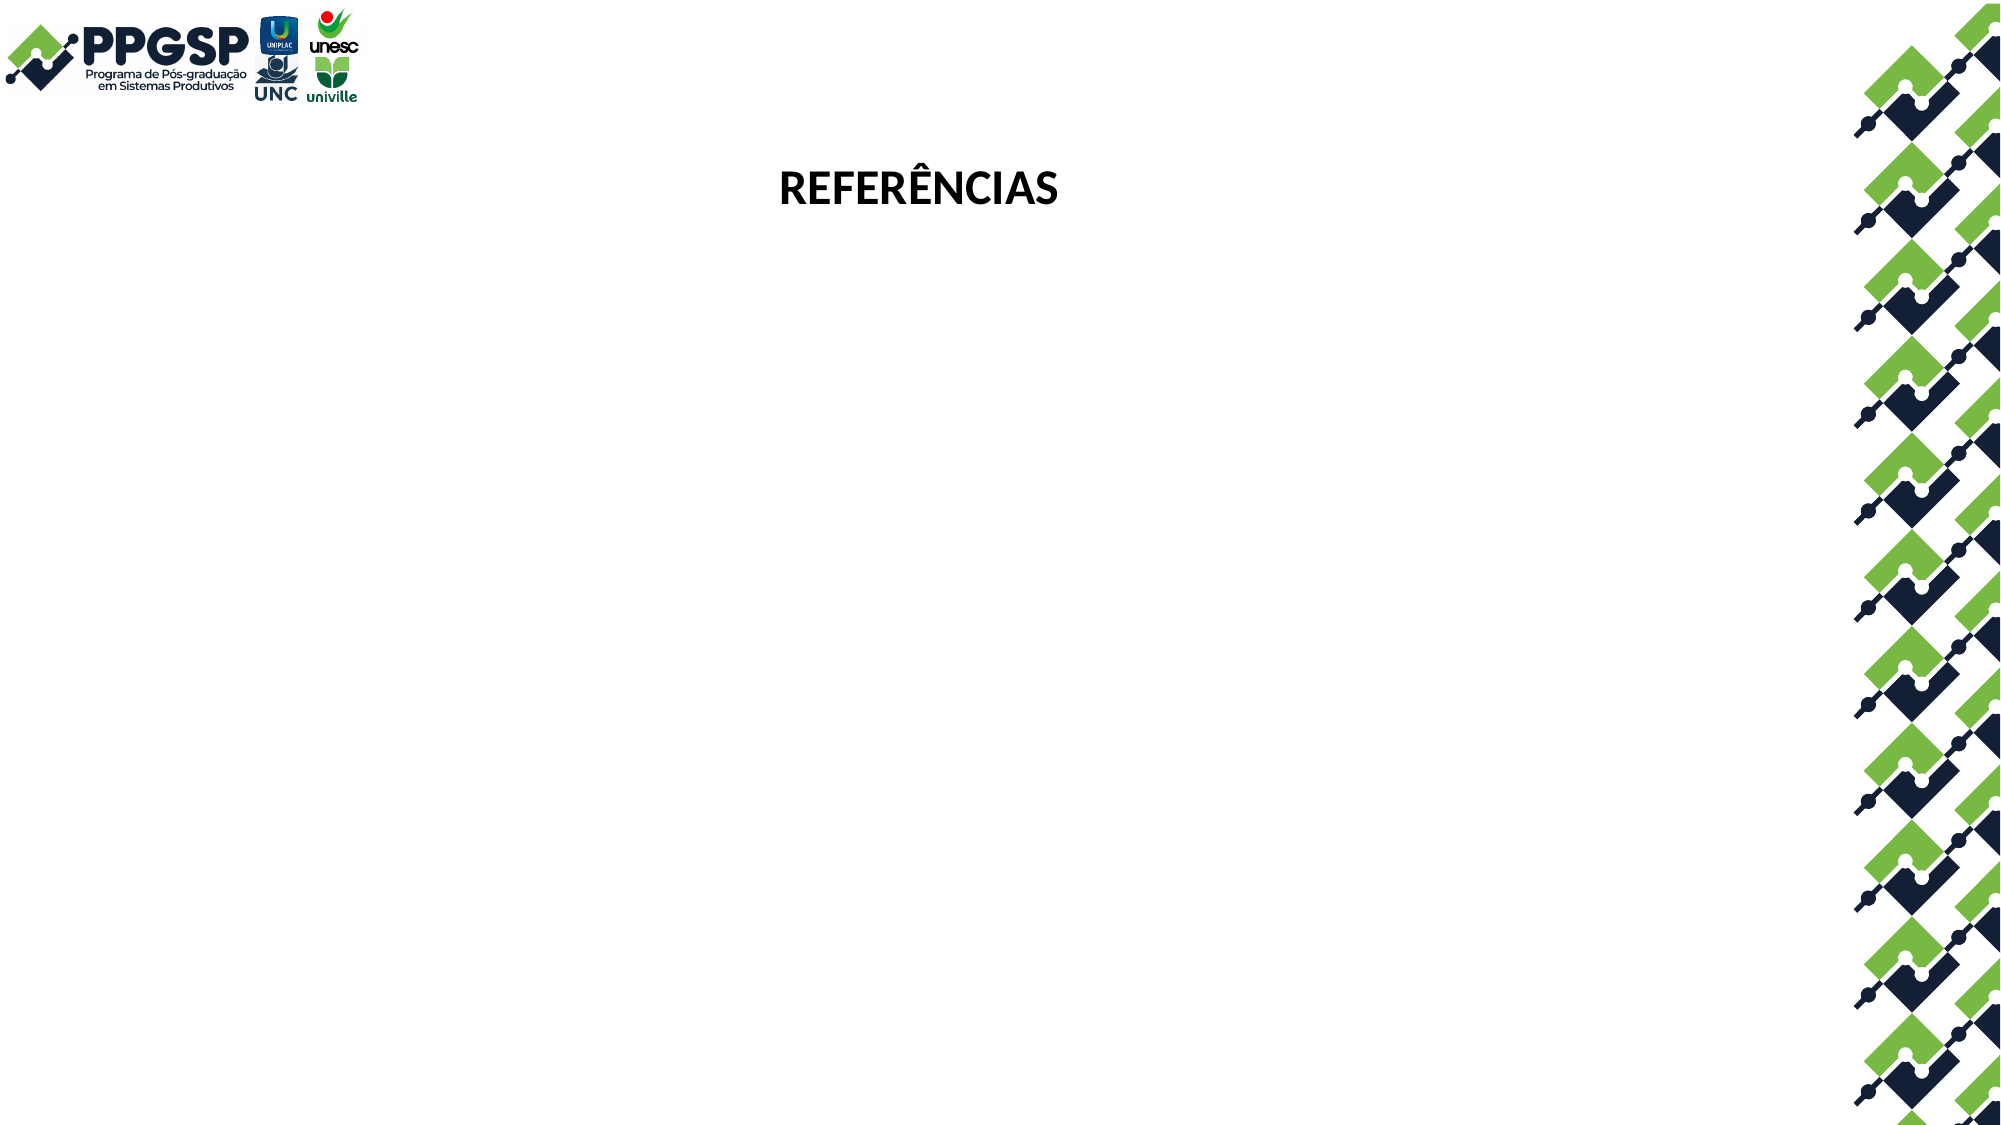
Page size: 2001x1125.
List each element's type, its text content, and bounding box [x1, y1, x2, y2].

picture [307, 57, 357, 102]
text_box REFERÊNCIAS [764, 146, 1086, 222]
picture [5, 8, 370, 102]
